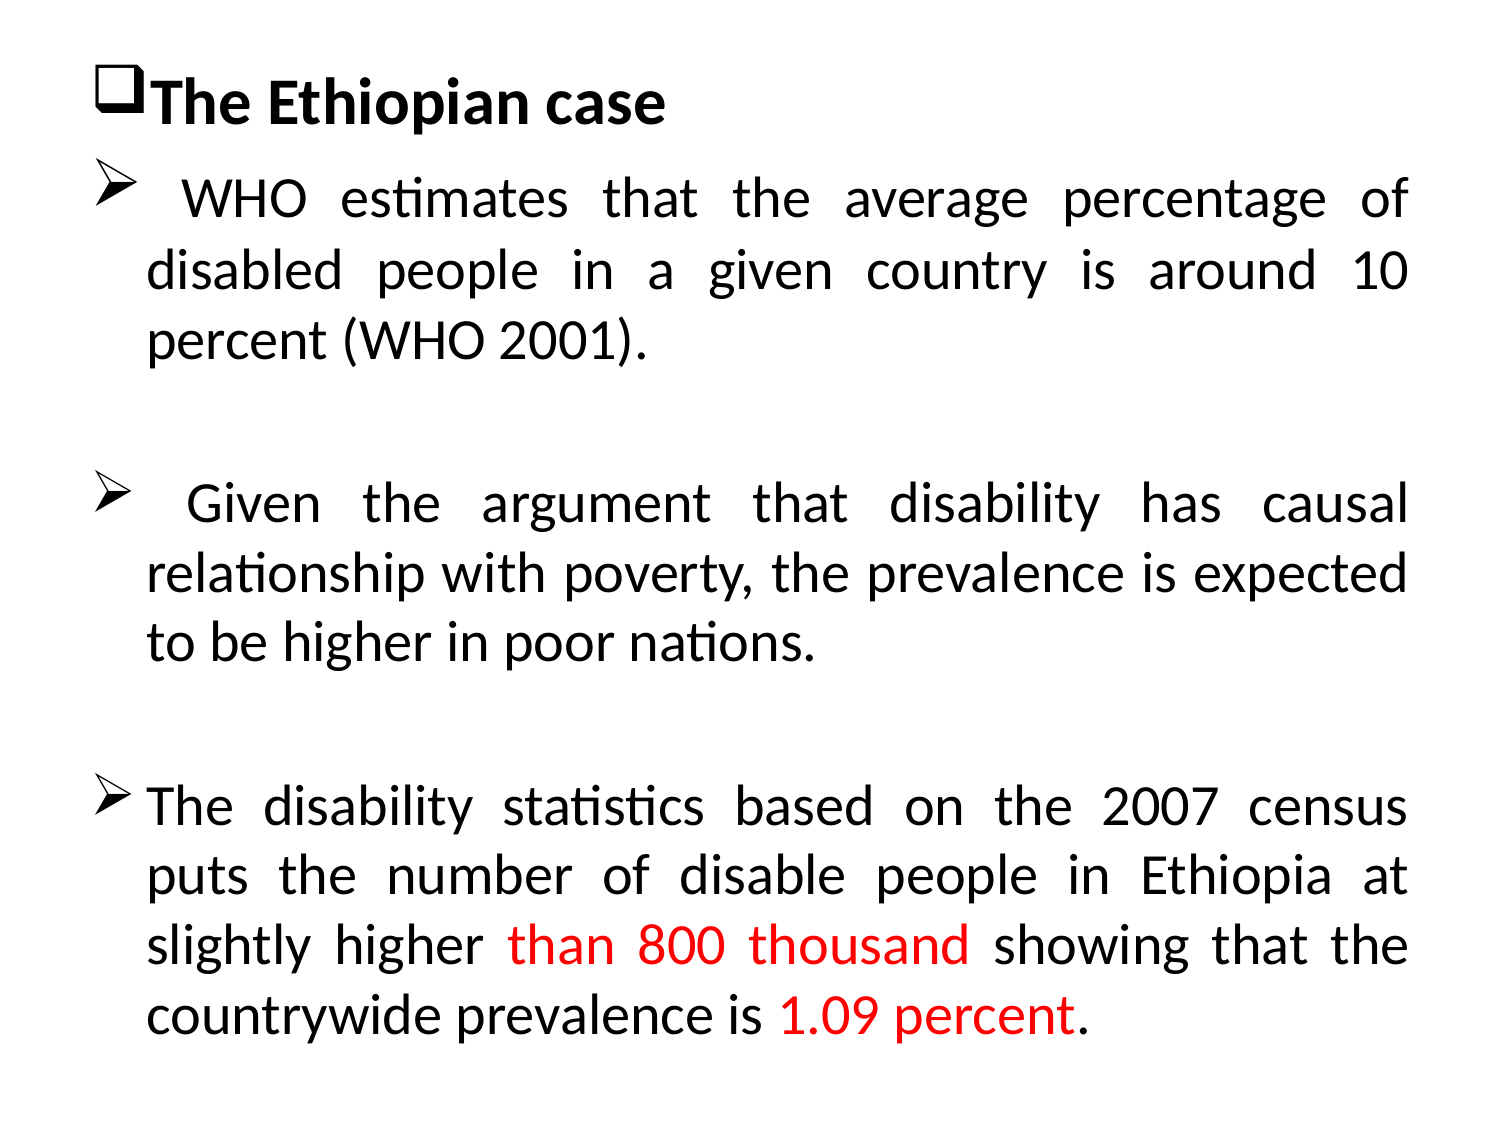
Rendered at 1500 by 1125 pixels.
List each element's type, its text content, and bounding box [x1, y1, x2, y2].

list The Ethiopian case WHO estimates that the average percentage of disabled people in a given country is around 10 percent (WHO 2001). Given the argument that disability has causal relationship with poverty, the prevalence is expected to be higher in poor nations. The disability statistics based on the 2007 census puts the number of disable people in Ethiopia at slightly higher than 800 thousand showing that the countrywide prevalence is 1.09 percent. [75, 50, 1425, 1088]
